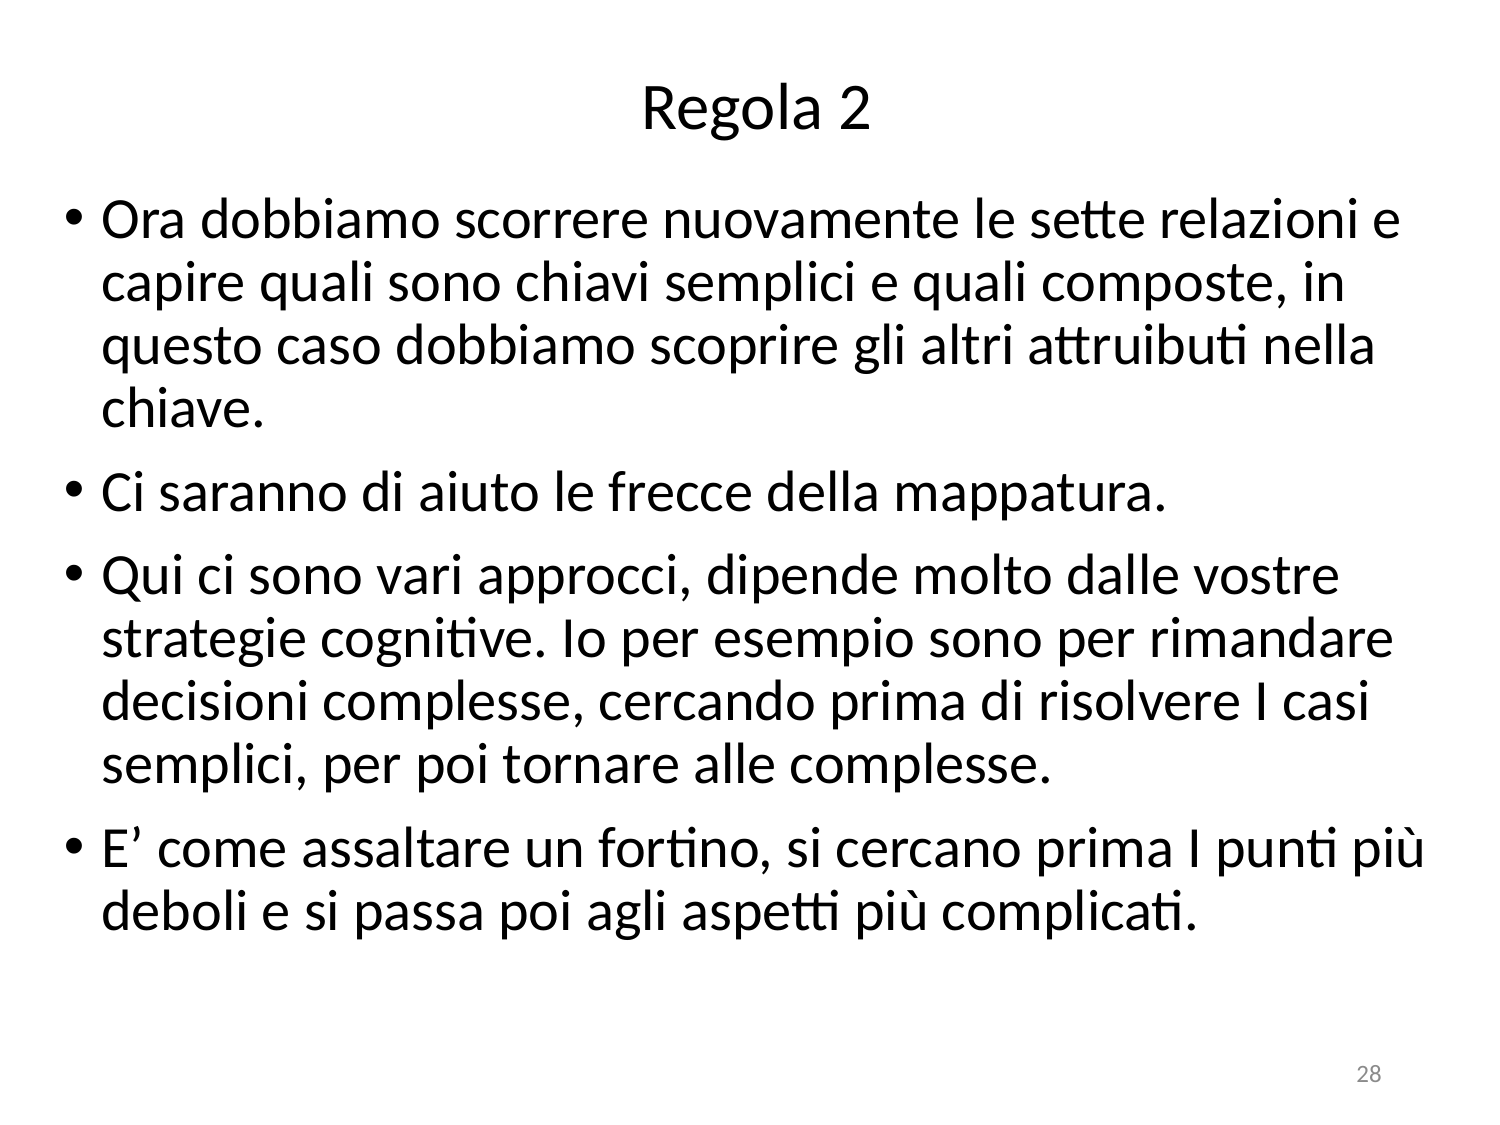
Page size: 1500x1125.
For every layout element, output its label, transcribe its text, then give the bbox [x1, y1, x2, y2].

list Ora dobbiamo scorrere nuovamente le sette relazioni e capire quali sono chiavi semplici e quali composte, in questo caso dobbiamo scoprire gli altri attruibuti nella chiave. Ci saranno di aiuto le frecce della mappatura. Qui ci sono vari approcci, dipende molto dalle vostre strategie cognitive. Io per esempio sono per rimandare decisioni complesse, cercando prima di risolvere I casi semplici, per poi tornare alle complesse. E’ come assaltare un fortino, si cercano prima I punti più deboli e si passa poi agli aspetti più complicati. [48, 180, 1456, 1014]
slide_number 28 [1059, 1042, 1397, 1103]
title Regola 2 [37, 59, 1477, 157]
